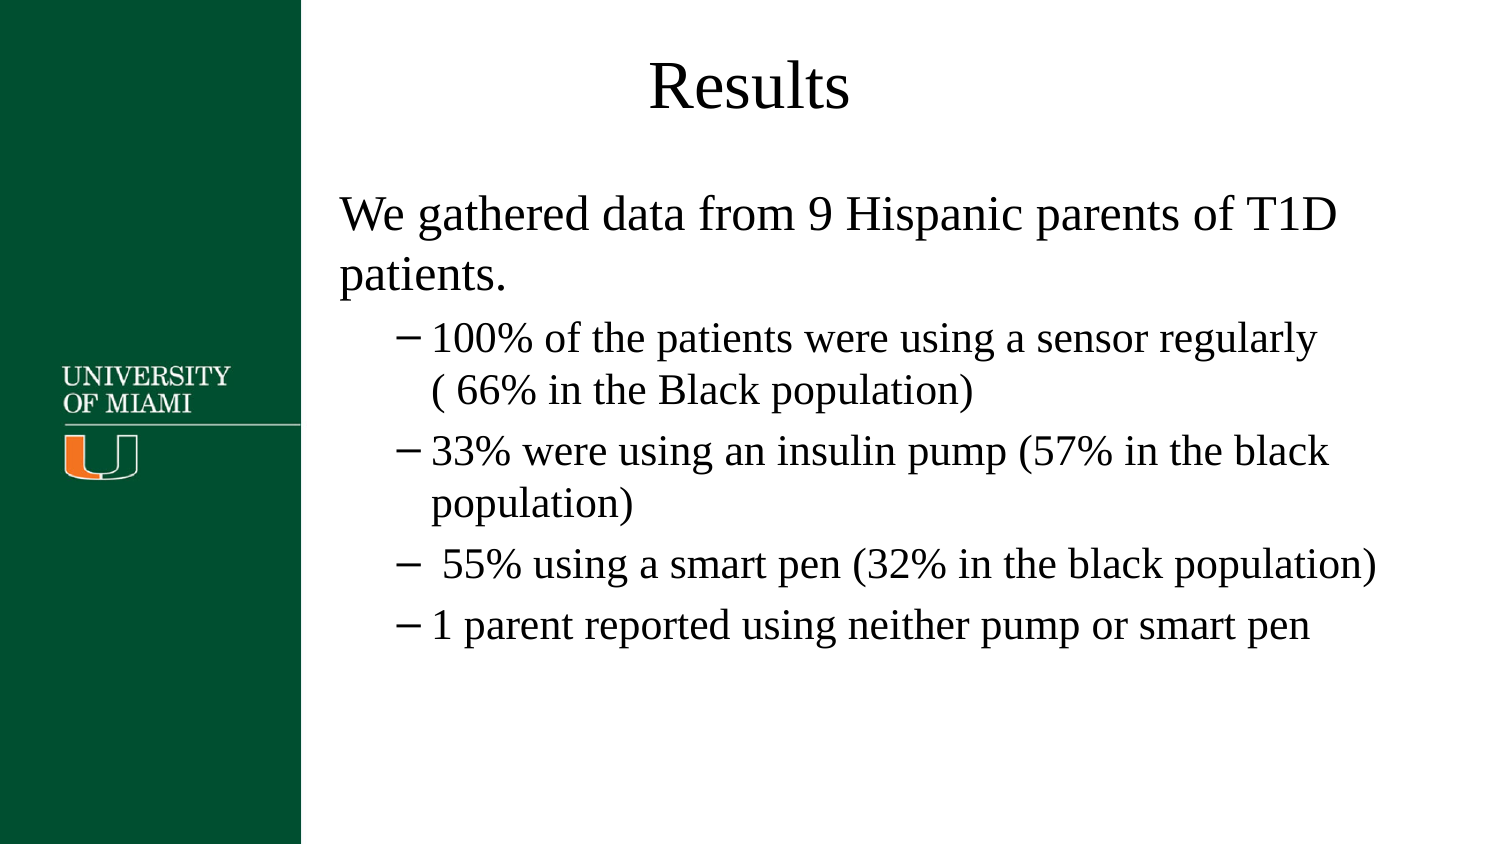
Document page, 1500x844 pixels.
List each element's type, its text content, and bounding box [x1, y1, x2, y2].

title Results [75, 33, 1425, 175]
list We gathered data from 9 Hispanic parents of T1D patients. 100% of the patients were using a sensor regularly ( 66% in the Black population) 33% were using an insulin pump (57% in the black population) 55% using a smart pen (32% in the black population) 1 parent reported using neither pump or smart pen [328, 174, 1425, 754]
picture [0, 0, 1500, 844]
